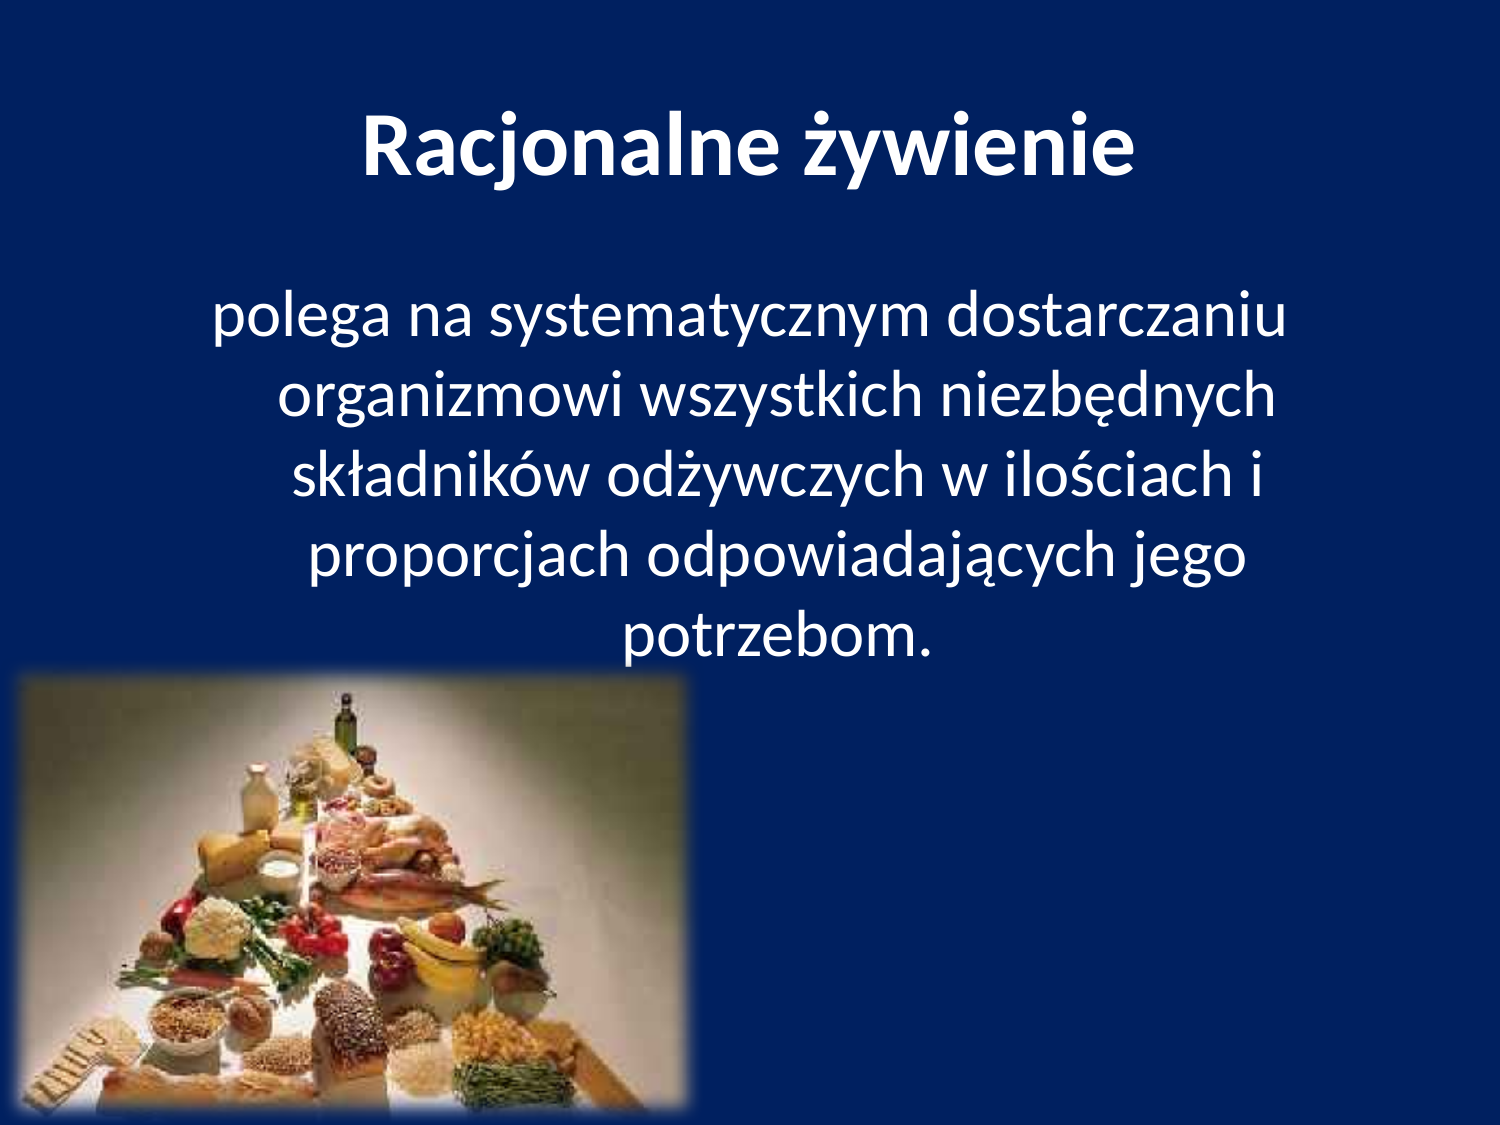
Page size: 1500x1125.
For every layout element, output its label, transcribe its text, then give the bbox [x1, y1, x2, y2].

list polega na systematycznym dostarczaniu organizmowi wszystkich niezbędnych składników odżywczych w ilościach i proporcjach odpowiadających jego potrzebom. [75, 262, 1425, 1005]
picture [0, 655, 704, 1125]
title Racjonalne żywienie [75, 45, 1425, 233]
